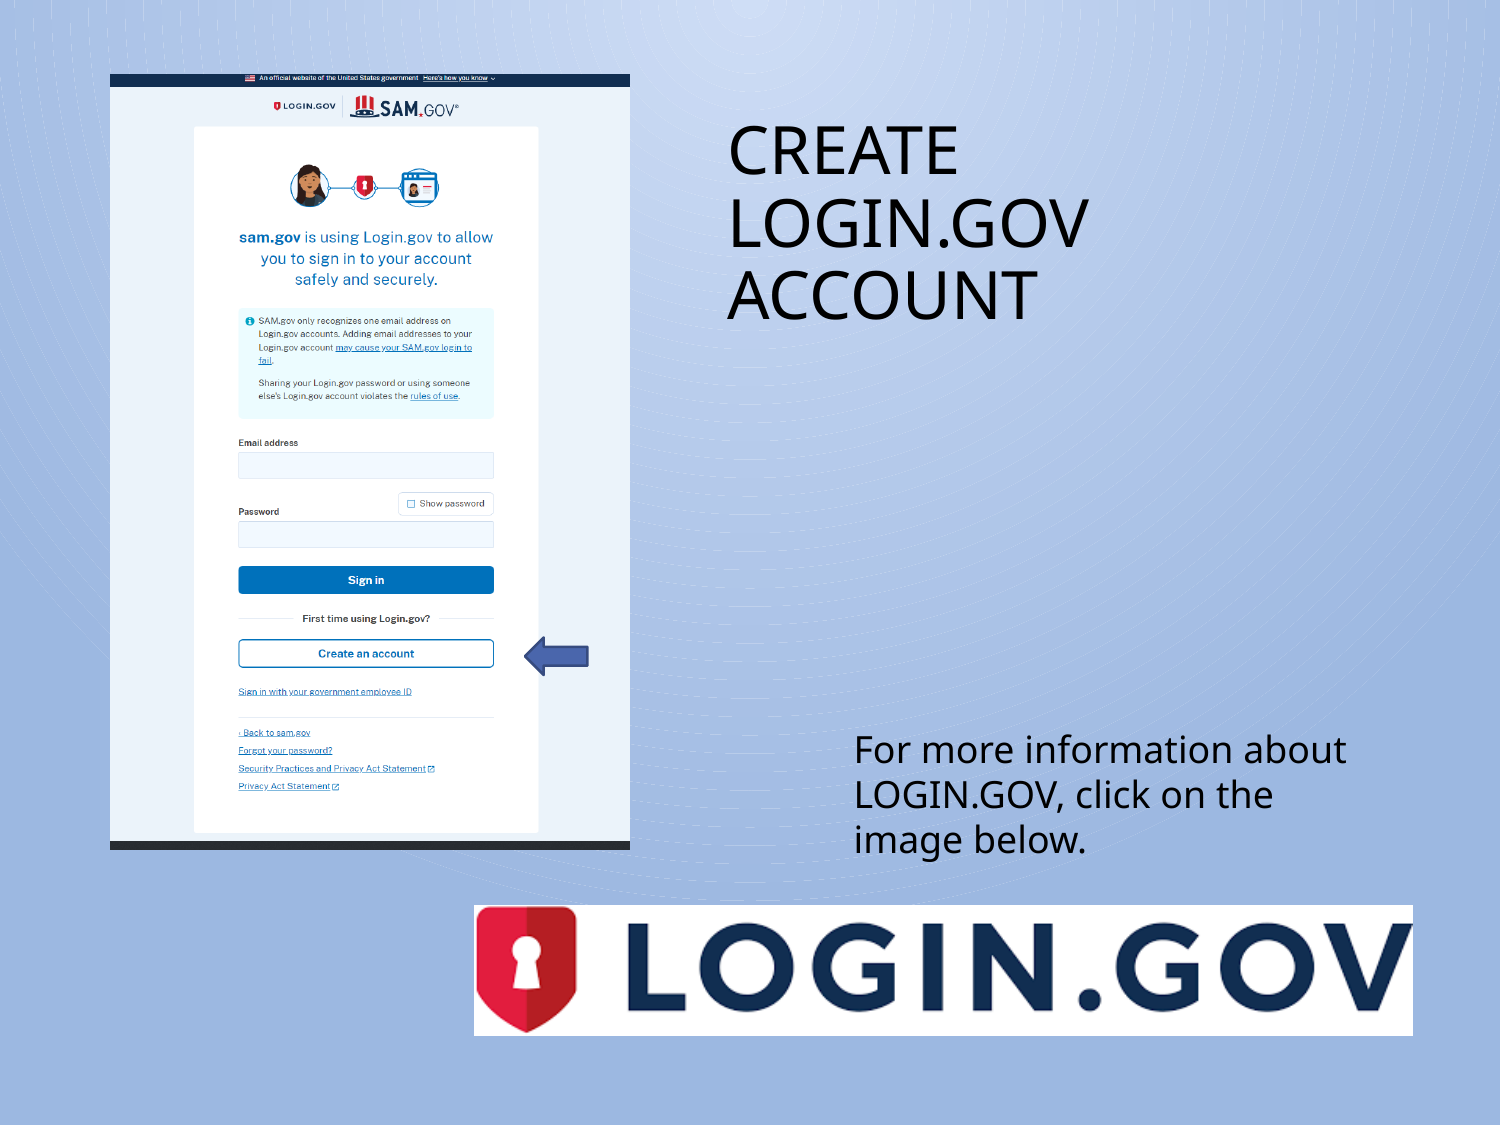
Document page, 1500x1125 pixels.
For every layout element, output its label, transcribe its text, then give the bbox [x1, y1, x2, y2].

picture [474, 905, 1413, 1036]
text_box For more information about LOGIN.GOV, click on the image below. [838, 719, 1391, 869]
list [110, 74, 631, 850]
title create login.gov account [712, 109, 1232, 566]
